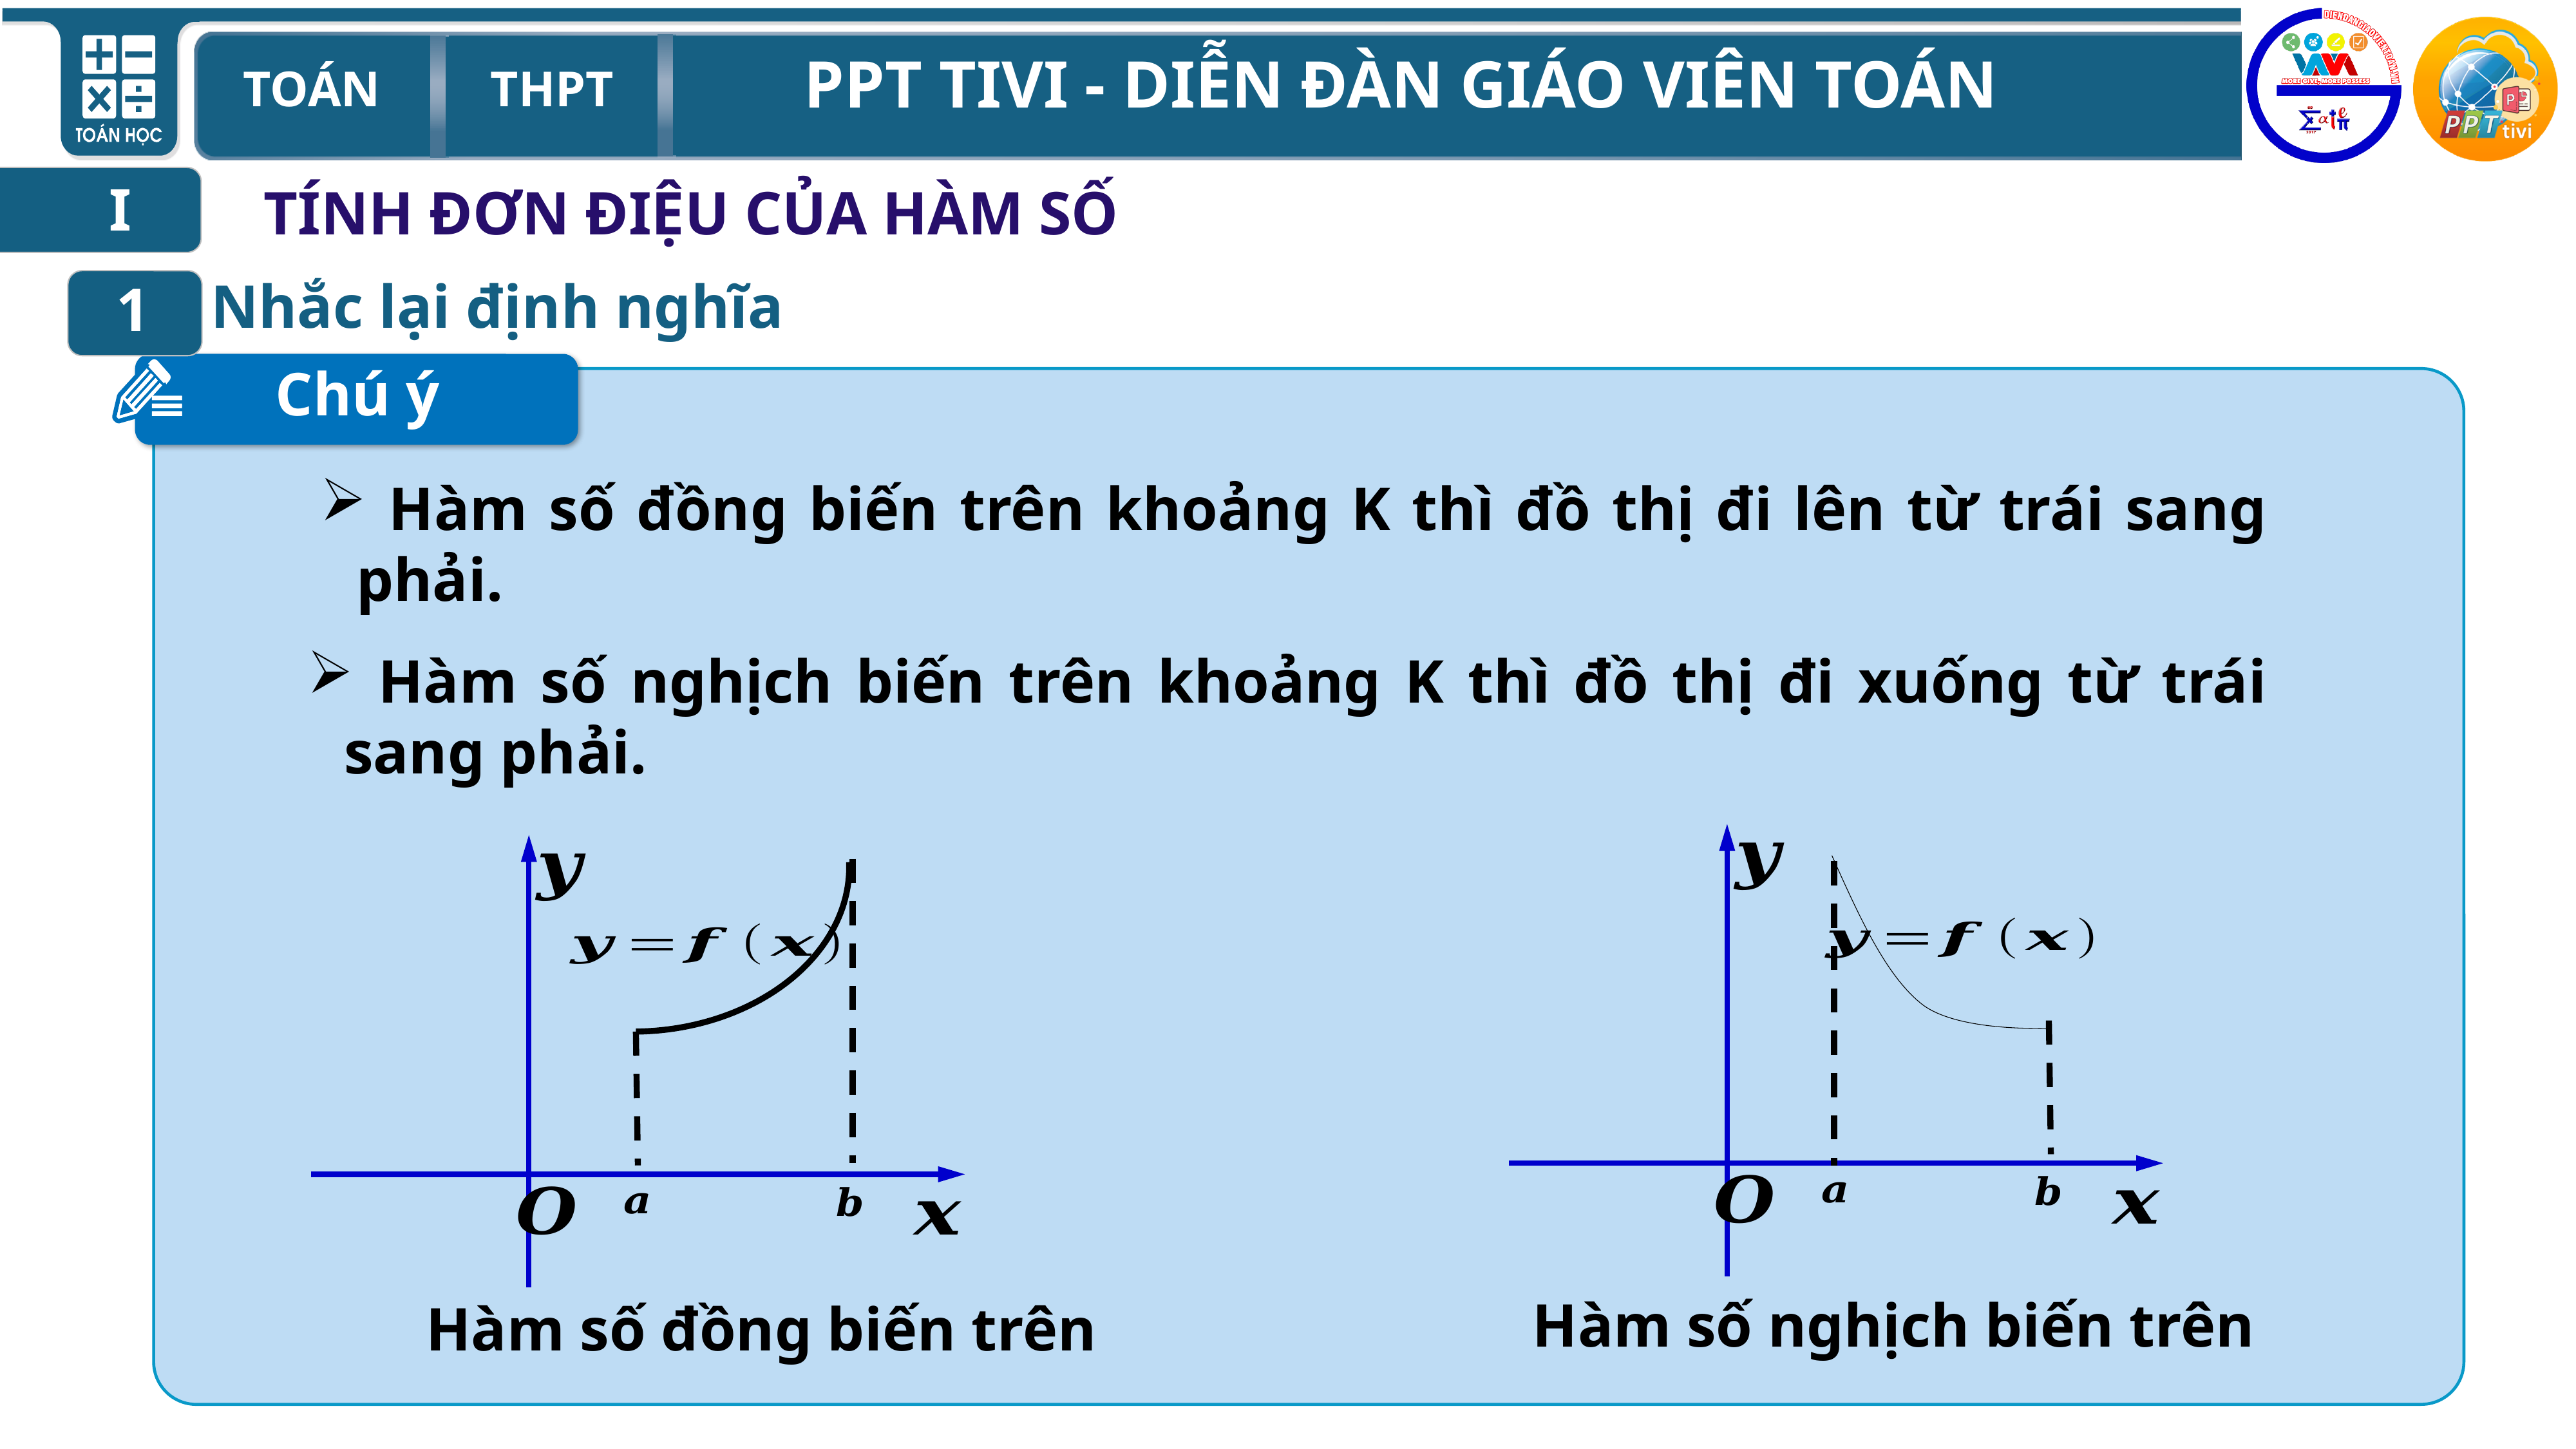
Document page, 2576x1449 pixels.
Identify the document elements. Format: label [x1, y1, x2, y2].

picture [2246, 8, 2401, 163]
text_box [0, 166, 2029, 254]
text_box [310, 711, 967, 1287]
picture [2, 22, 2242, 160]
text_box [111, 348, 2464, 1405]
text_box [68, 264, 1151, 356]
text_box [1509, 820, 2166, 1276]
picture [2412, 16, 2558, 162]
